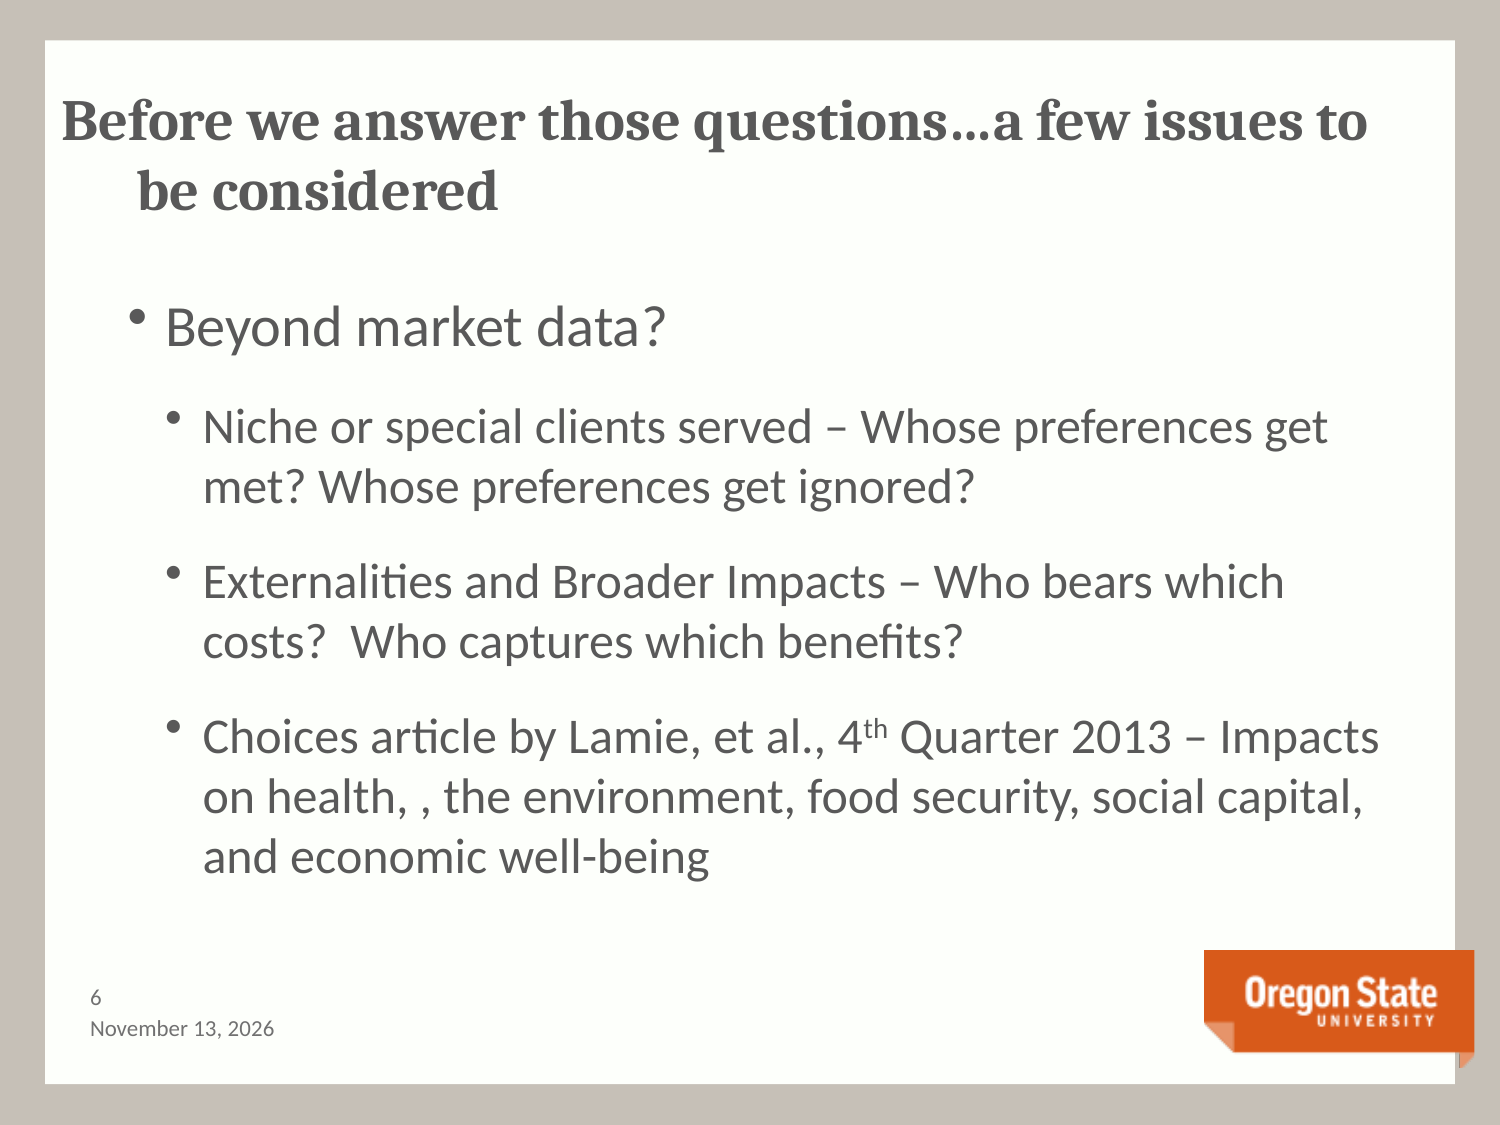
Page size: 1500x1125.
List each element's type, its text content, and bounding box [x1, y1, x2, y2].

title Before we answer those questions…a few issues to be considered [46, 75, 1457, 249]
slide_number 5 [75, 982, 135, 1013]
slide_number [75, 1012, 375, 1043]
list Beyond market data? Niche or special clients served – Whose preferences get met? Whose preferences get ignored? Externalities and Broader Impacts – Who bears which costs? Who captures which benefits? Choices article by Lamie, et al., 4th Quarter 2013 – Impacts on health, , the environment, food security, social capital, and economic well-being [75, 280, 1425, 938]
